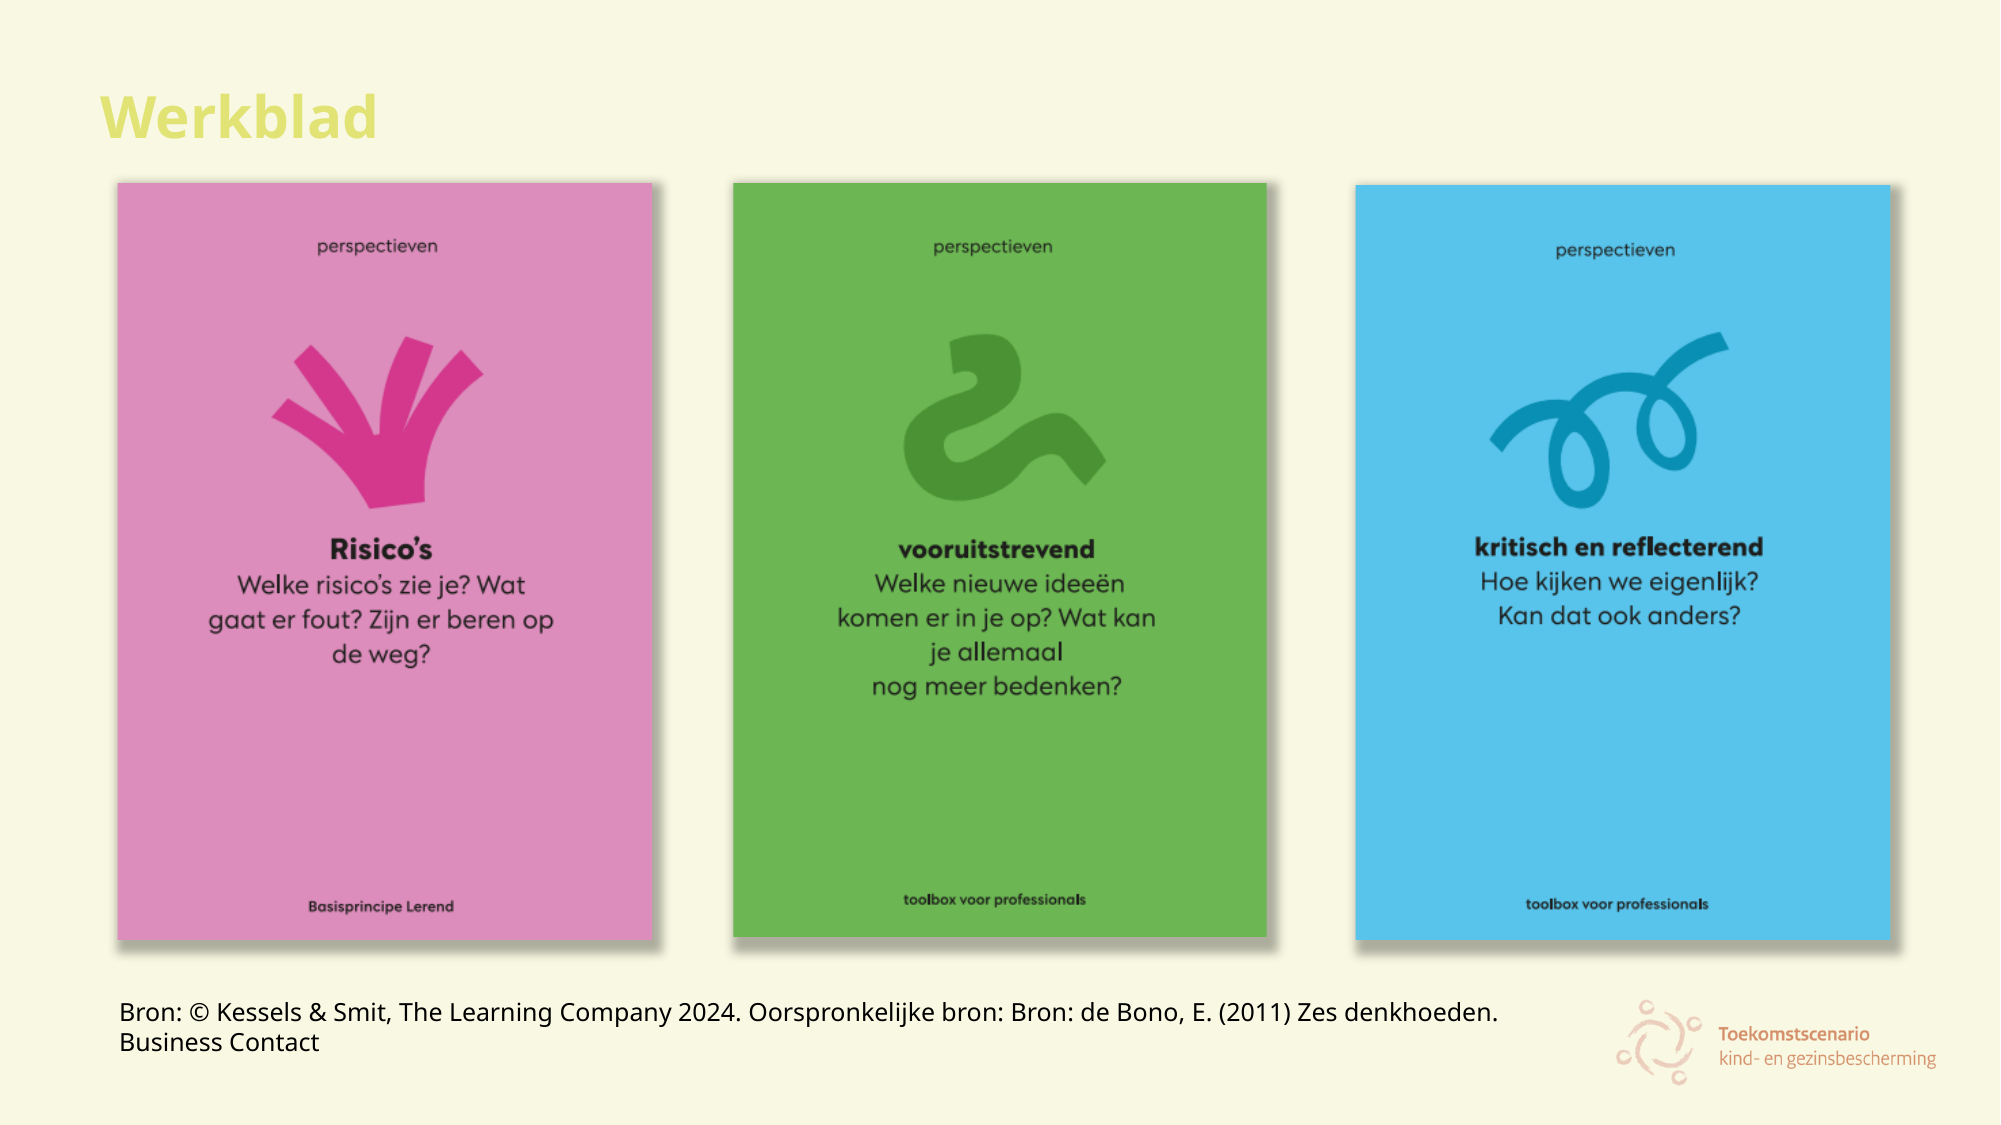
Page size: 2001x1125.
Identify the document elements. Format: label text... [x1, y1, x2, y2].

picture [732, 183, 1268, 938]
text_box Bron: © Kessels & Smit, The Learning Company 2024. Oorspronkelijke bron: Bron: de Bono, E. (2011) Zes denkhoeden. Business Contact [29, 989, 1521, 1092]
picture [116, 183, 653, 940]
picture [1598, 993, 1967, 1097]
picture [1355, 185, 1891, 940]
text_box Werkblad [85, 72, 1381, 158]
